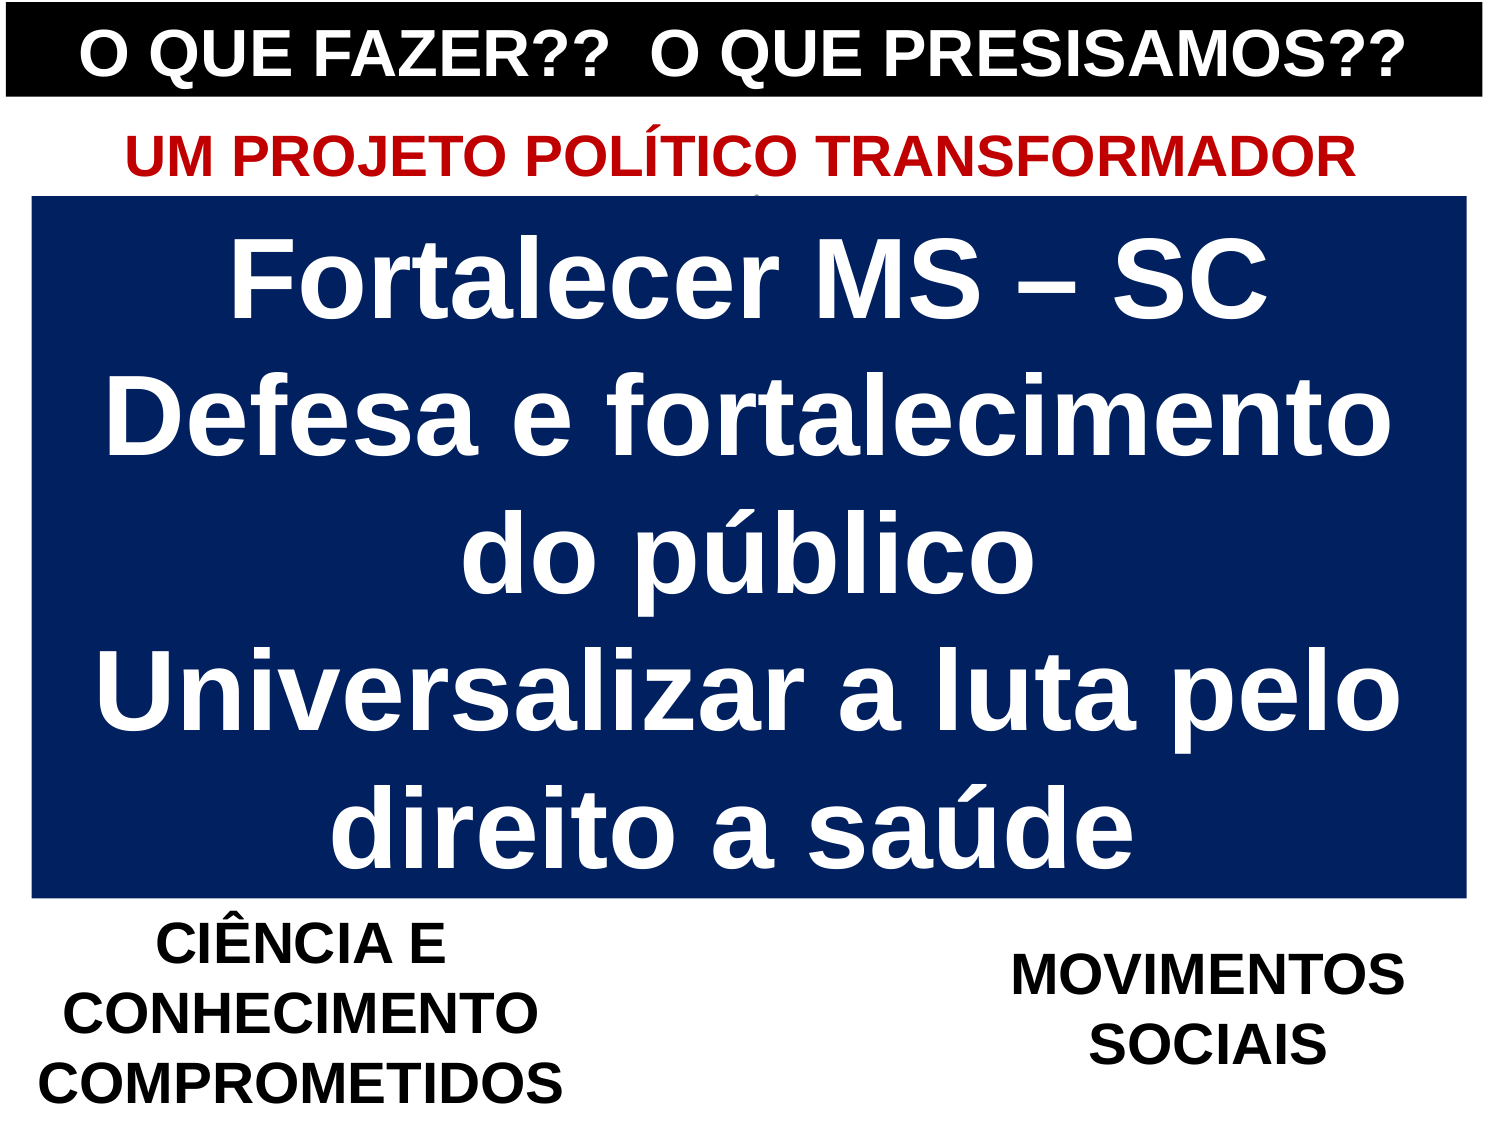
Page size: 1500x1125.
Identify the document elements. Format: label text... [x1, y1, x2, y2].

text_box O QUE FAZER?? O QUE PRESISAMOS?? [5, 2, 1483, 97]
text_box CIÊNCIA E CONHECIMENTO COMPROMETIDOS [17, 897, 585, 1123]
text_box MOVIMENTOS SOCIAIS [950, 928, 1483, 1084]
text_box Fortalecer MS – SC Defesa e fortalecimento do público Universalizar a luta pelo direito a saúde [31, 196, 1467, 899]
text_box UM PROJETO POLÍTICO TRANSFORMADOR [23, 110, 1459, 196]
